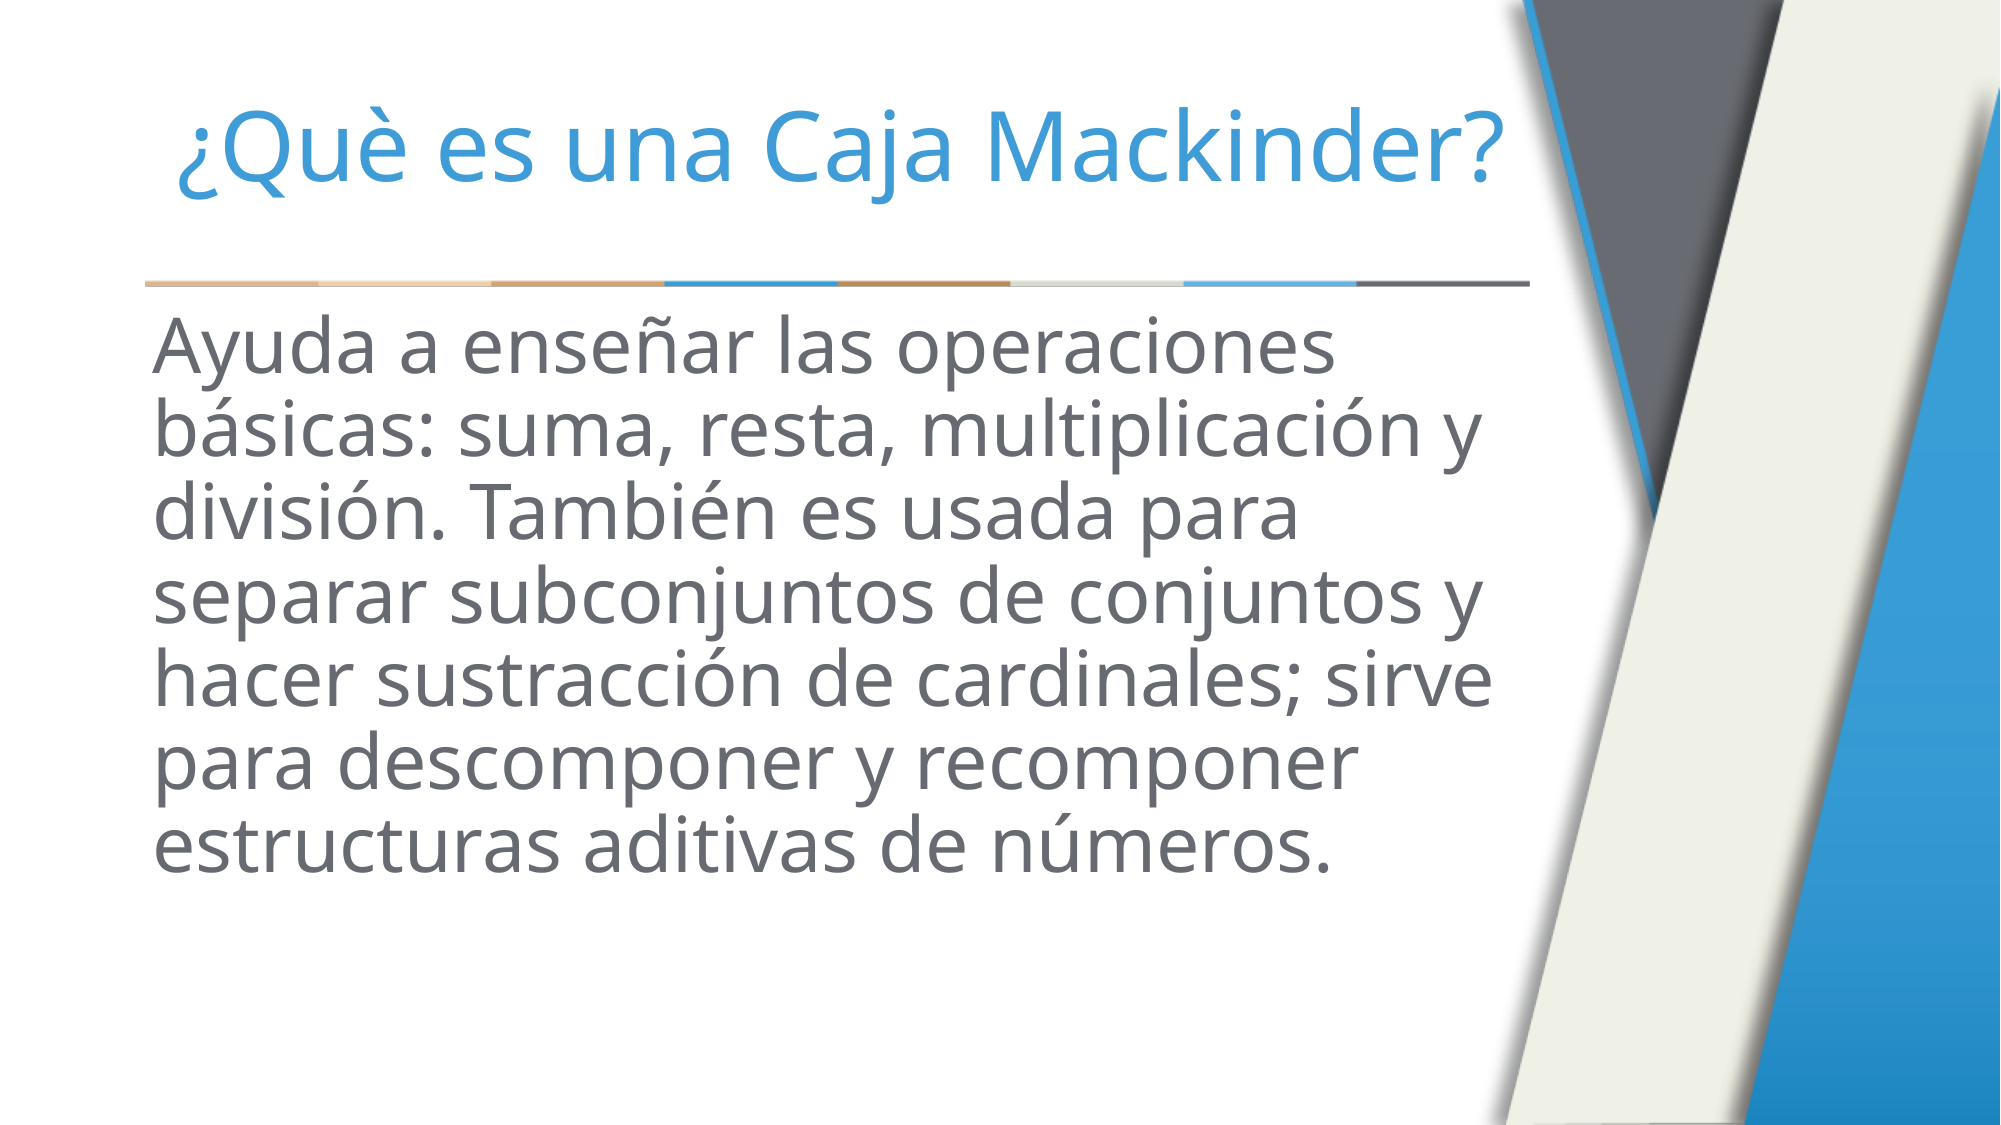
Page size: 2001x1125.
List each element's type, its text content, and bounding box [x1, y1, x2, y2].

picture [137, 0, 2000, 1125]
title ¿Què es una Caja Mackinder? [137, 41, 1523, 259]
list Ayuda a enseñar las operaciones básicas: suma, resta, multiplicación y división. También es usada para separar subconjuntos de conjuntos y hacer sustracción de cardinales; sirve para descomponer y recomponer estructuras aditivas de números. [137, 299, 1523, 1014]
